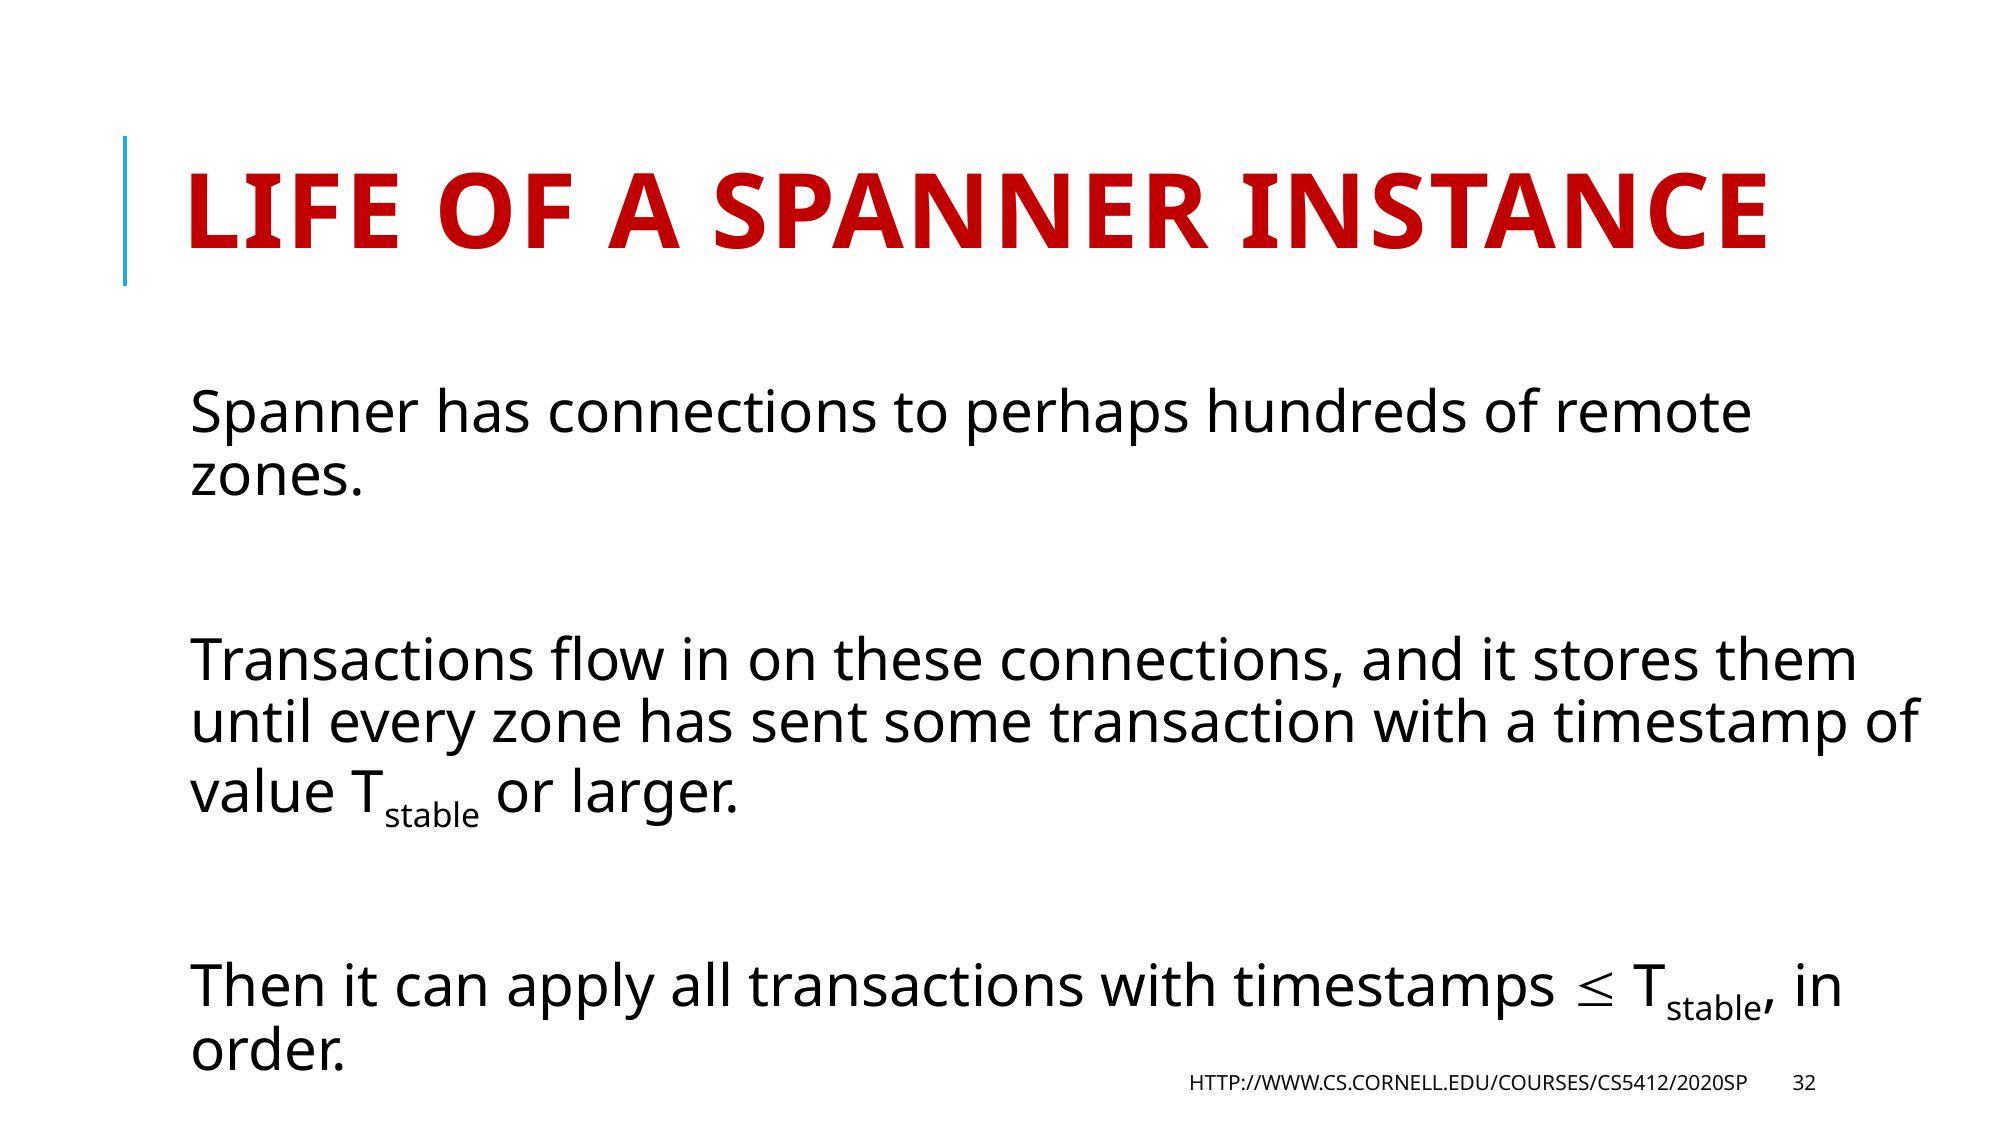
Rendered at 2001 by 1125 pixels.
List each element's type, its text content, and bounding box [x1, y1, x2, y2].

title Life of a Spanner Instance [168, 96, 1938, 342]
footer http://www.cs.cornell.edu/courses/cs5412/2020sp [794, 1061, 1763, 1107]
list Spanner has connections to perhaps hundreds of remote zones. Transactions flow in on these connections, and it stores them until every zone has sent some transaction with a timestamp of value Tstable or larger. Then it can apply all transactions with timestamps  Tstable, in order. [168, 375, 1938, 1035]
slide_number 32 [1777, 1061, 1938, 1107]
